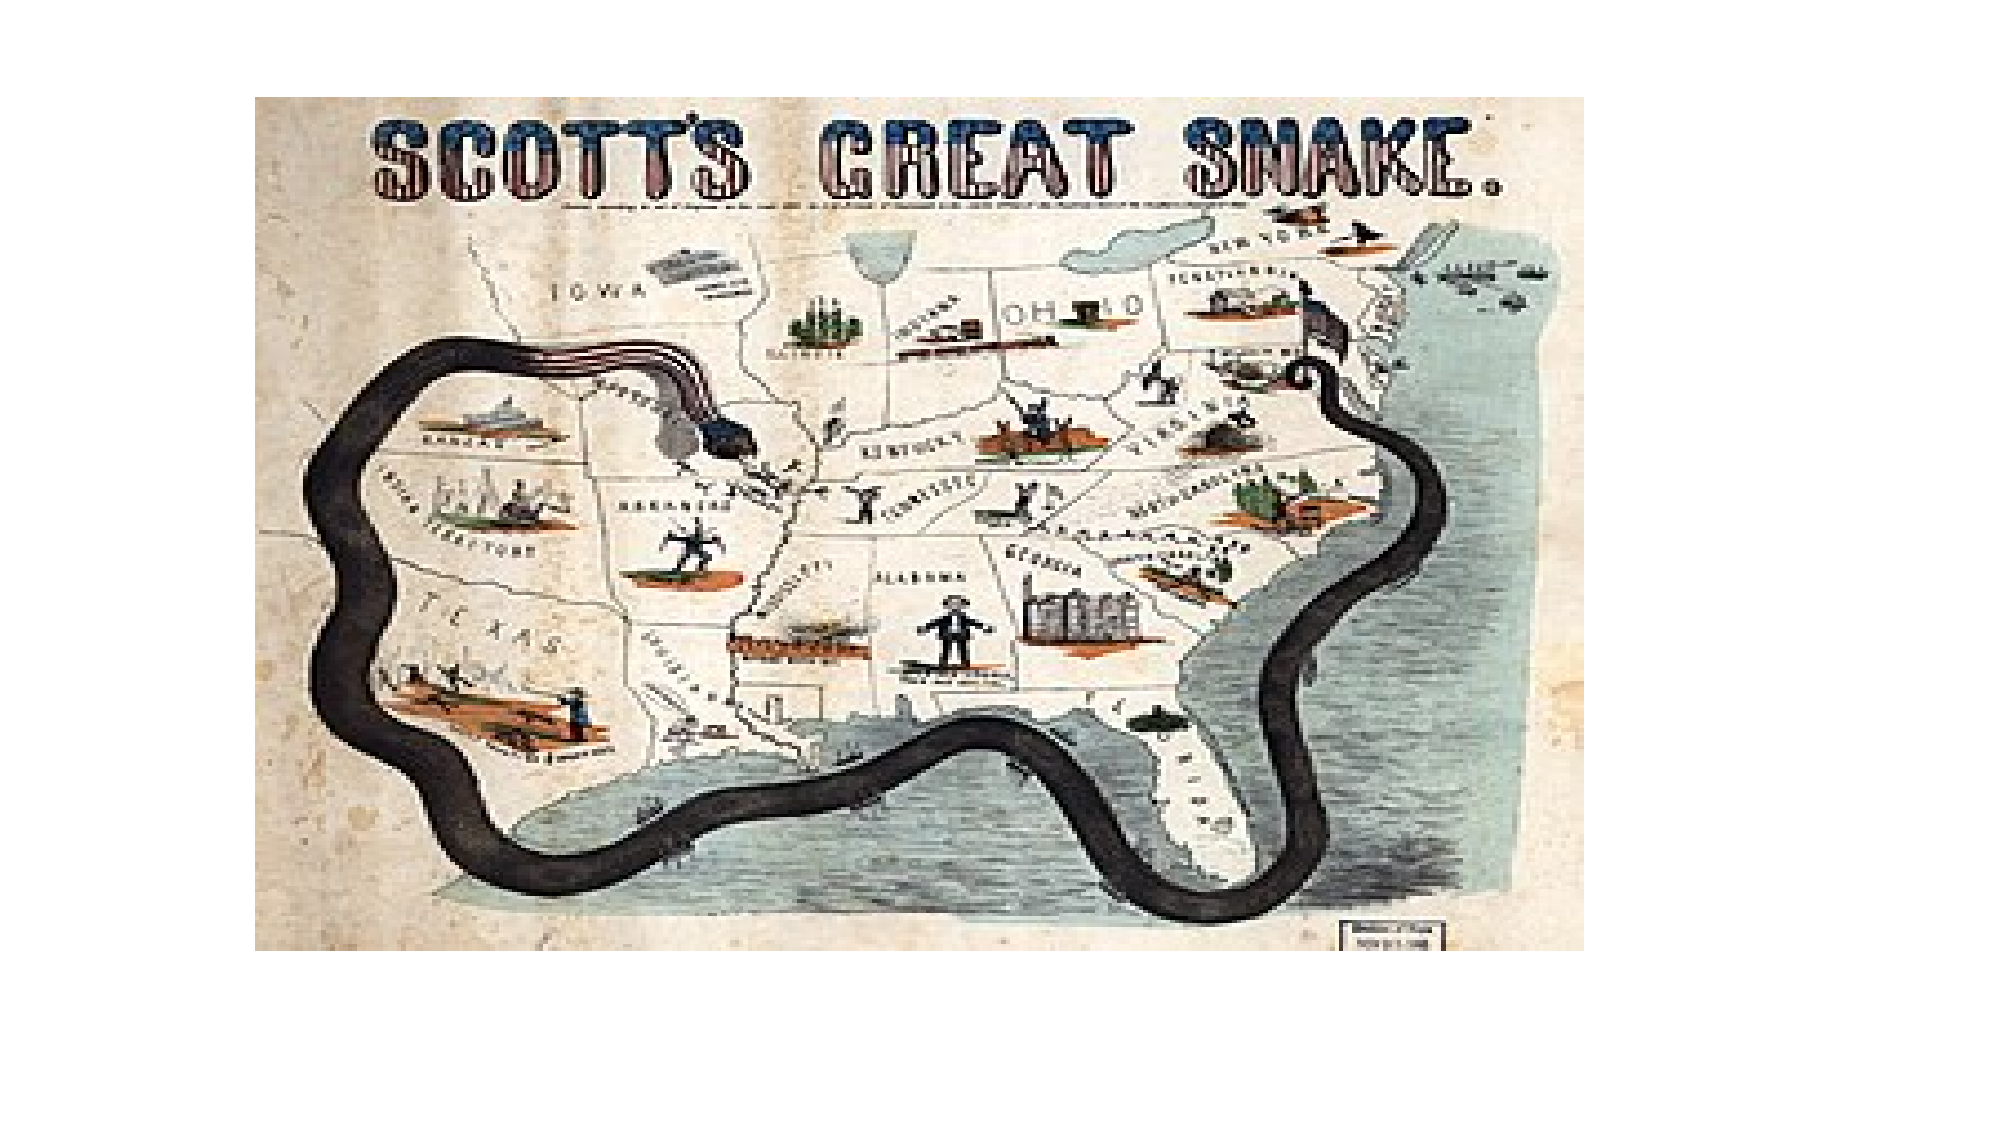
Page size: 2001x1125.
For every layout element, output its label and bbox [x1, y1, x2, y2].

picture [254, 97, 1584, 952]
